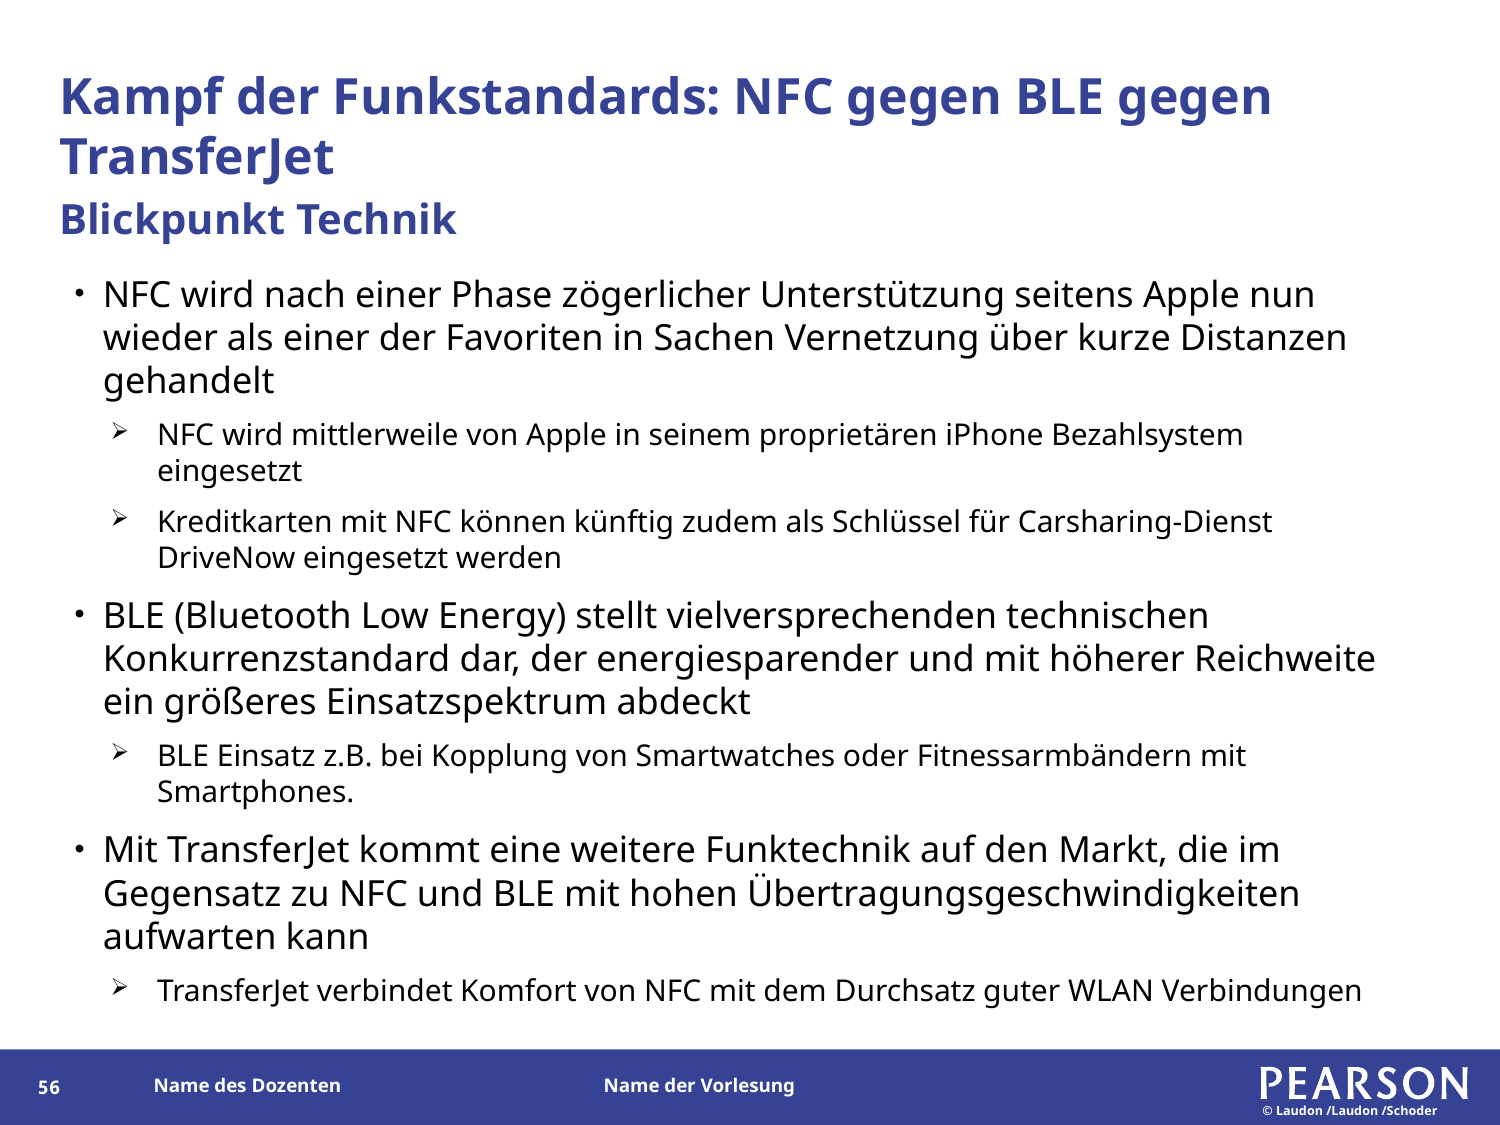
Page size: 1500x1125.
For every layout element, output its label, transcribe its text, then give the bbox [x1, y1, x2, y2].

list NFC wird nach einer Phase zögerlicher Unterstützung seitens Apple nun wieder als einer der Favoriten in Sachen Vernetzung über kurze Distanzen gehandelt NFC wird mittlerweile von Apple in seinem proprietären iPhone Bezahlsystem eingesetzt Kreditkarten mit NFC können künftig zudem als Schlüssel für Carsharing-Dienst DriveNow eingesetzt werden BLE (Bluetooth Low Energy) stellt vielversprechenden technischen Konkurrenzstandard dar, der energiesparender und mit höherer Reichweite ein größeres Einsatzspektrum abdeckt BLE Einsatz z.B. bei Kopplung von Smartwatches oder Fitnessarmbändern mit Smartphones. Mit TransferJet kommt eine weitere Funktechnik auf den Markt, die im Gegensatz zu NFC und BLE mit hohen Übertragungsgeschwindigkeiten aufwarten kann TransferJet verbindet Komfort von NFC mit dem Durchsatz guter WLAN Verbindungen [59, 263, 1410, 1017]
title Kampf der Funkstandards: NFC gegen BLE gegen TransferJet [59, 64, 1410, 192]
subtitle Blickpunkt Technik [59, 192, 1410, 243]
slide_number 55 [22, 1067, 136, 1098]
